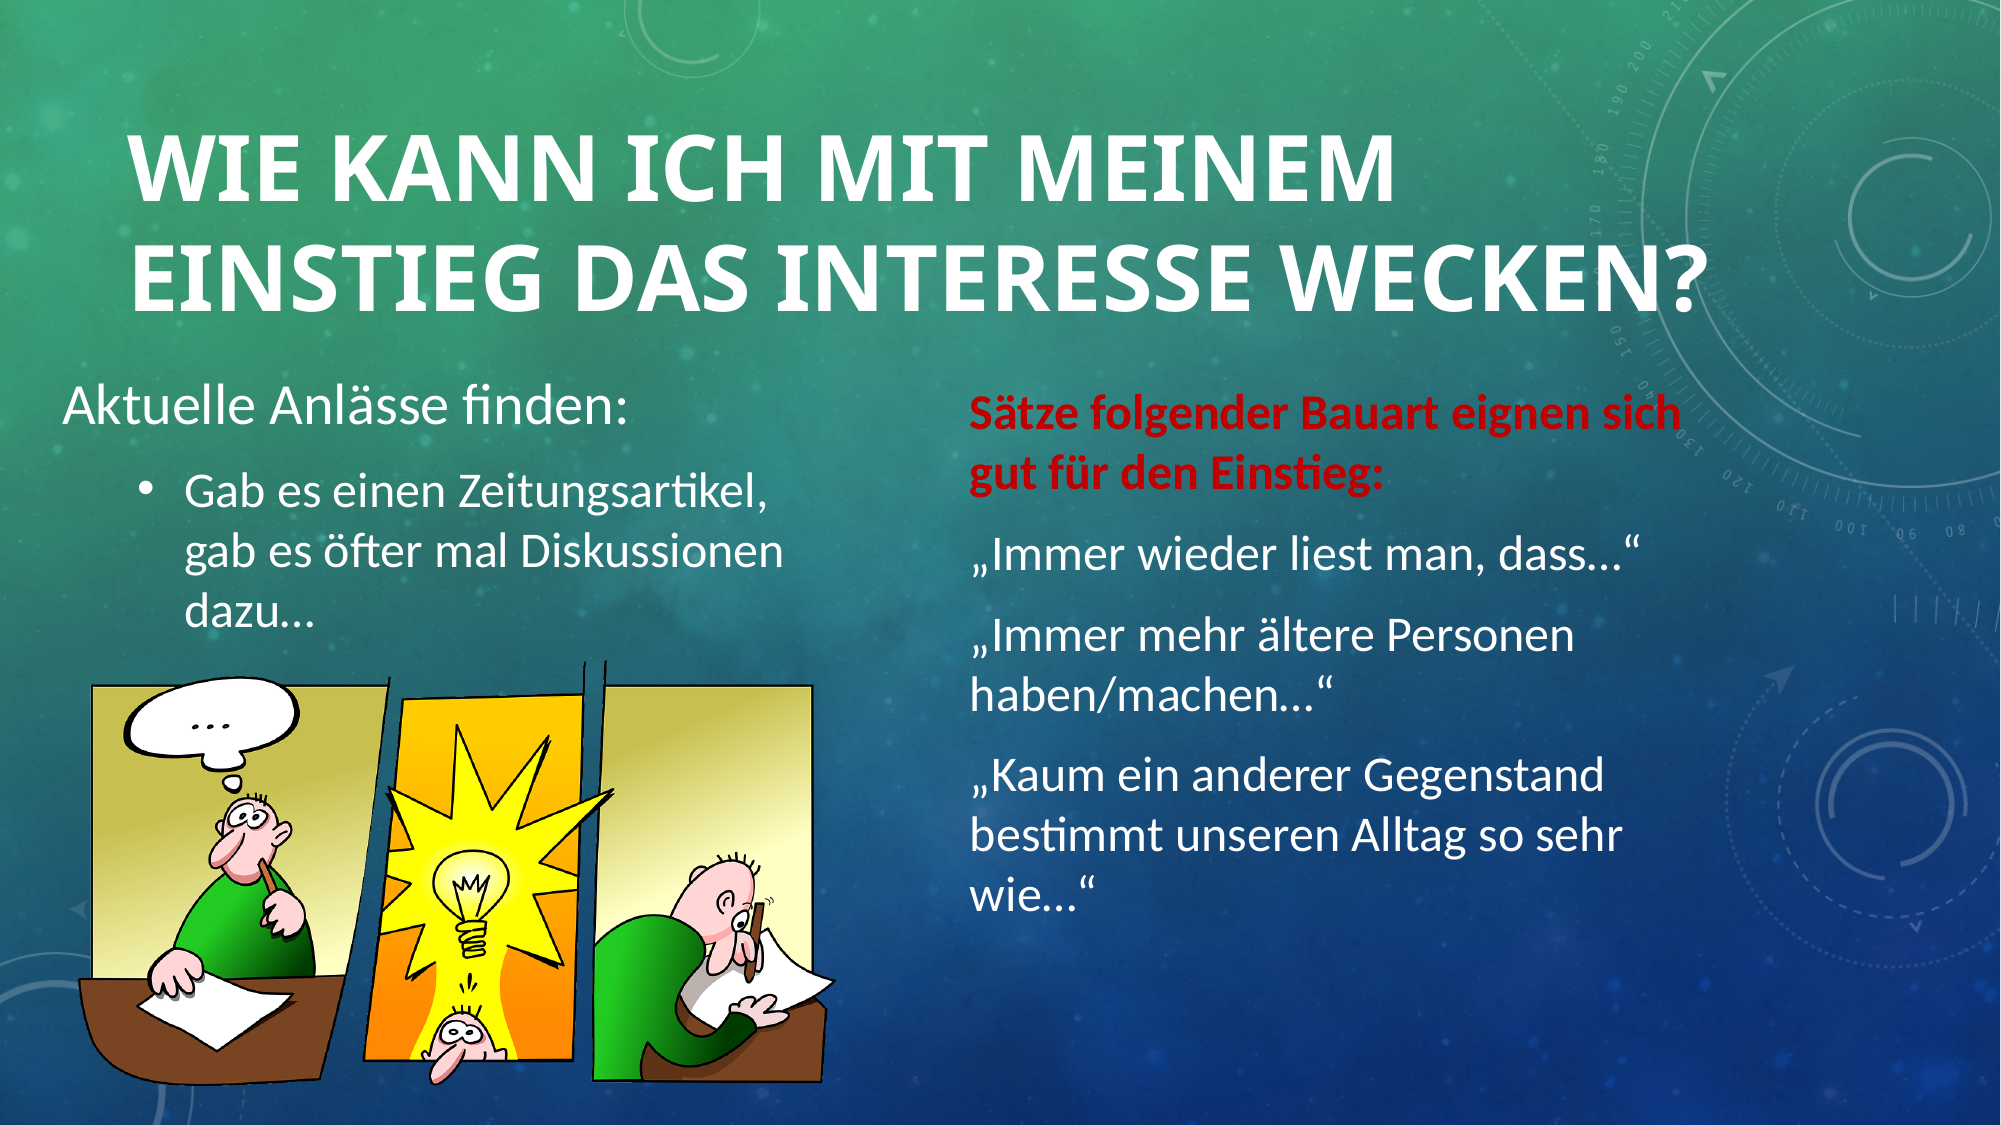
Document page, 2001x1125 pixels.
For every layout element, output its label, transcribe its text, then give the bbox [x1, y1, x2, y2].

list Sätze folgender Bauart eignen sich gut für den Einstieg: „Immer wieder liest man, dass…“ „Immer mehr ältere Personen haben/machen…“ „Kaum ein anderer Gegenstand bestimmt unseren Alltag so sehr wie…“ [955, 351, 1775, 950]
title Wie kann ich mit meinem Einstieg das Interesse Wecken? [112, 99, 1775, 339]
picture [0, 0, 2001, 1125]
list Aktuelle Anlässe finden: Gab es einen Zeitungsartikel, gab es öfter mal Diskussionen dazu… [47, 202, 867, 801]
